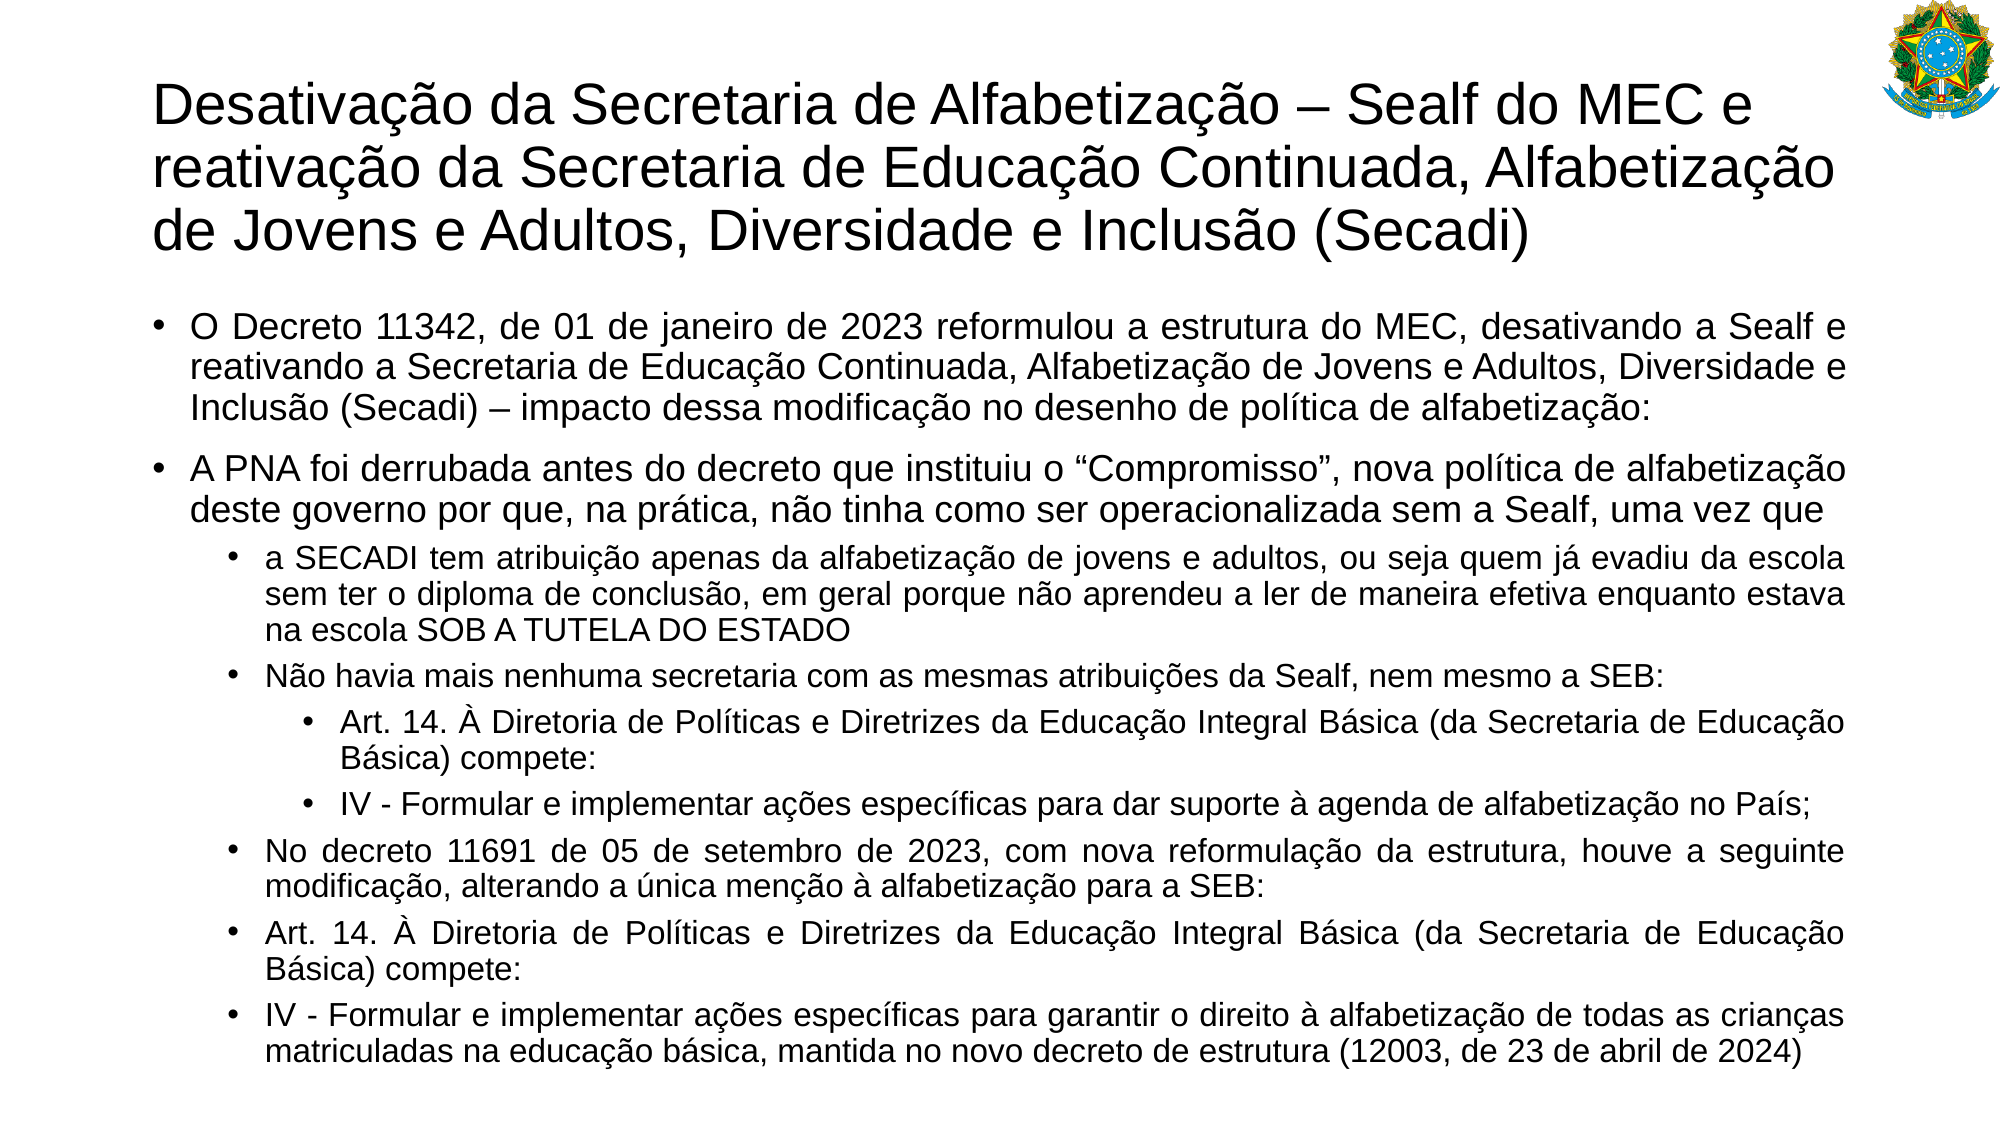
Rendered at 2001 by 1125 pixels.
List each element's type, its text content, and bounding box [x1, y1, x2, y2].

picture [1931, 112, 1951, 119]
picture [1959, 90, 2000, 119]
picture [1965, 95, 1977, 104]
list O Decreto 11342, de 01 de janeiro de 2023 reformulou a estrutura do MEC, desativando a Sealf e reativando a Secretaria de Educação Continuada, Alfabetização de Jovens e Adultos, Diversidade e Inclusão (Secadi) – impacto dessa modificação no desenho de política de alfabetização: A PNA foi derrubada antes do decreto que instituiu o “Compromisso”, nova política de alfabetização deste governo por que, na prática, não tinha como ser operacionalizada sem a Sealf, uma vez que a SECADI tem atribuição apenas da alfabetização de jovens e adultos, ou seja quem já evadiu da escola sem ter o diploma de conclusão, em geral porque não aprendeu a ler de maneira efetiva enquanto estava na escola SOB A TUTELA DO ESTADO Não havia mais nenhuma secretaria com as mesmas atribuições da Sealf, nem mesmo a SEB: Art. 14. À Diretoria de Políticas e Diretrizes da Educação Integral Básica (da Secretaria de Educação Básica) compete: IV - Formular e implementar ações específicas para dar suporte à agenda de alfabetização no País; No decreto 11691 de 05 de setembro de 2023, com nova reformulação da estrutura, houve a seguinte modificação, alterando a única menção à alfabetização para a SEB: Art. 14. À Diretoria de Políticas e Diretrizes da Educação Integral Básica (da Secretaria de Educação Básica) compete: IV - Formular e implementar ações específicas para garantir o direito à alfabetização de todas as crianças matriculadas na educação básica, mantida no novo decreto de estrutura (12003, de 23 de abril de 2024) havia APENAS seguinte menção à alfabetização de crianças e alunos regulares. [137, 299, 1863, 1014]
picture [1943, 105, 1954, 110]
picture [1882, 0, 2000, 119]
picture [1905, 104, 1925, 115]
title Desativação da Secretaria de Alfabetização – Sealf do MEC e reativação da Secretaria de Educação Continuada, Alfabetização de Jovens e Adultos, Diversidade e Inclusão (Secadi) [137, 59, 1863, 278]
